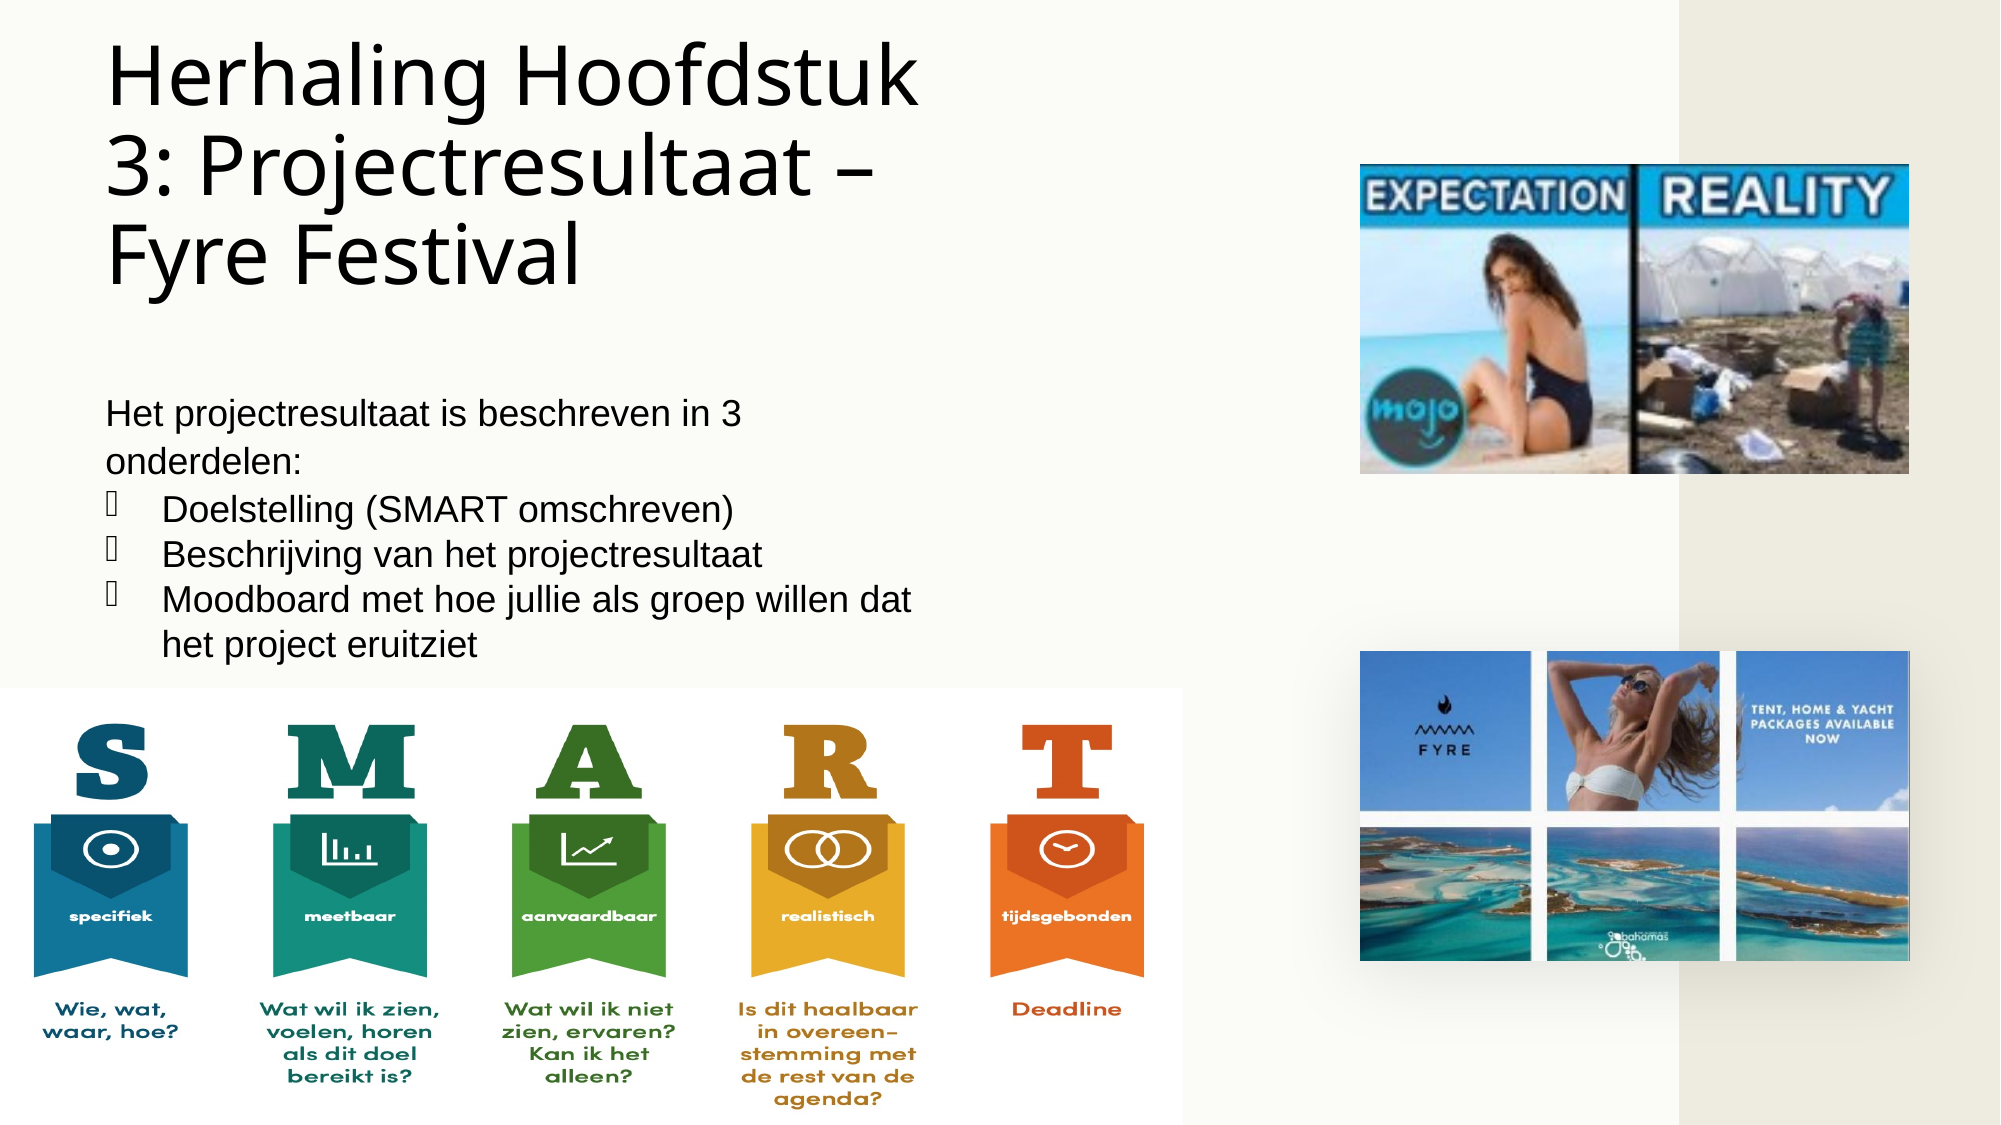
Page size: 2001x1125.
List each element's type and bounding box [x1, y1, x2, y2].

text_box [1360, 163, 1910, 474]
picture [1360, 651, 1910, 961]
text_box [0, 0, 2000, 1125]
picture [0, 688, 1183, 1125]
